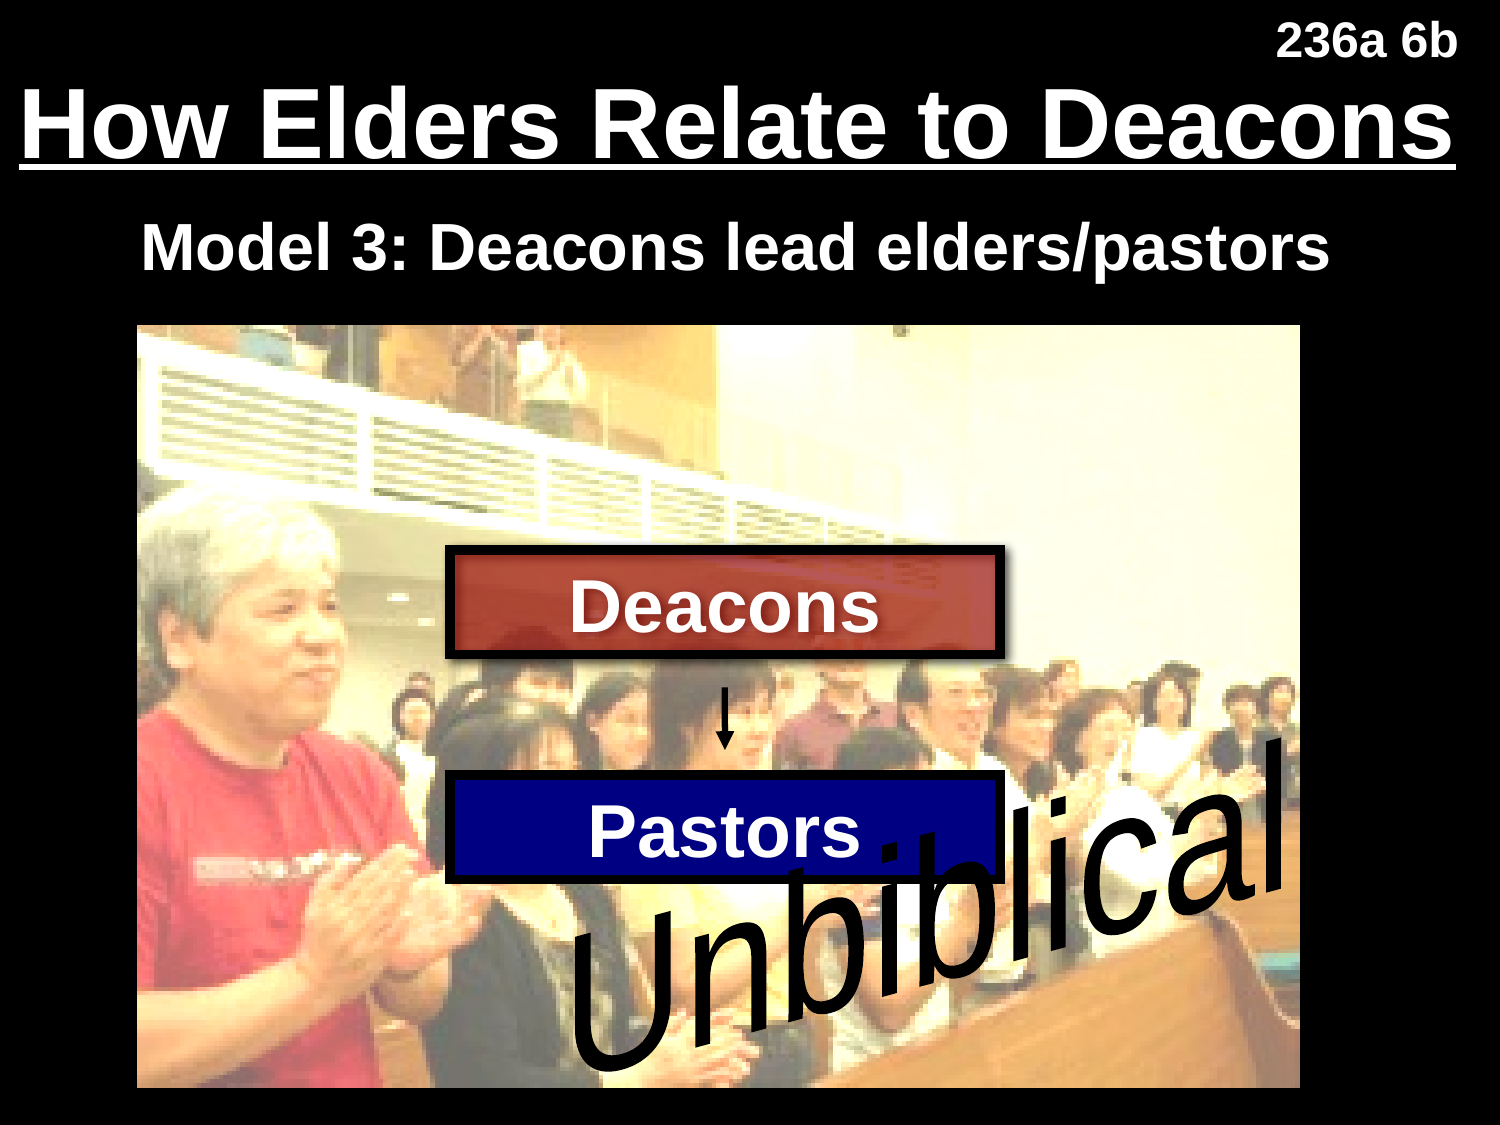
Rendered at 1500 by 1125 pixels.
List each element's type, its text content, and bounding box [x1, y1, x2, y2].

picture [137, 325, 1301, 1088]
text_box 236a 6b [1234, 0, 1500, 75]
title How Elders Relate to Deacons [0, 37, 1475, 200]
text_box Model 3: Deacons lead elders/pastors [125, 196, 1348, 291]
